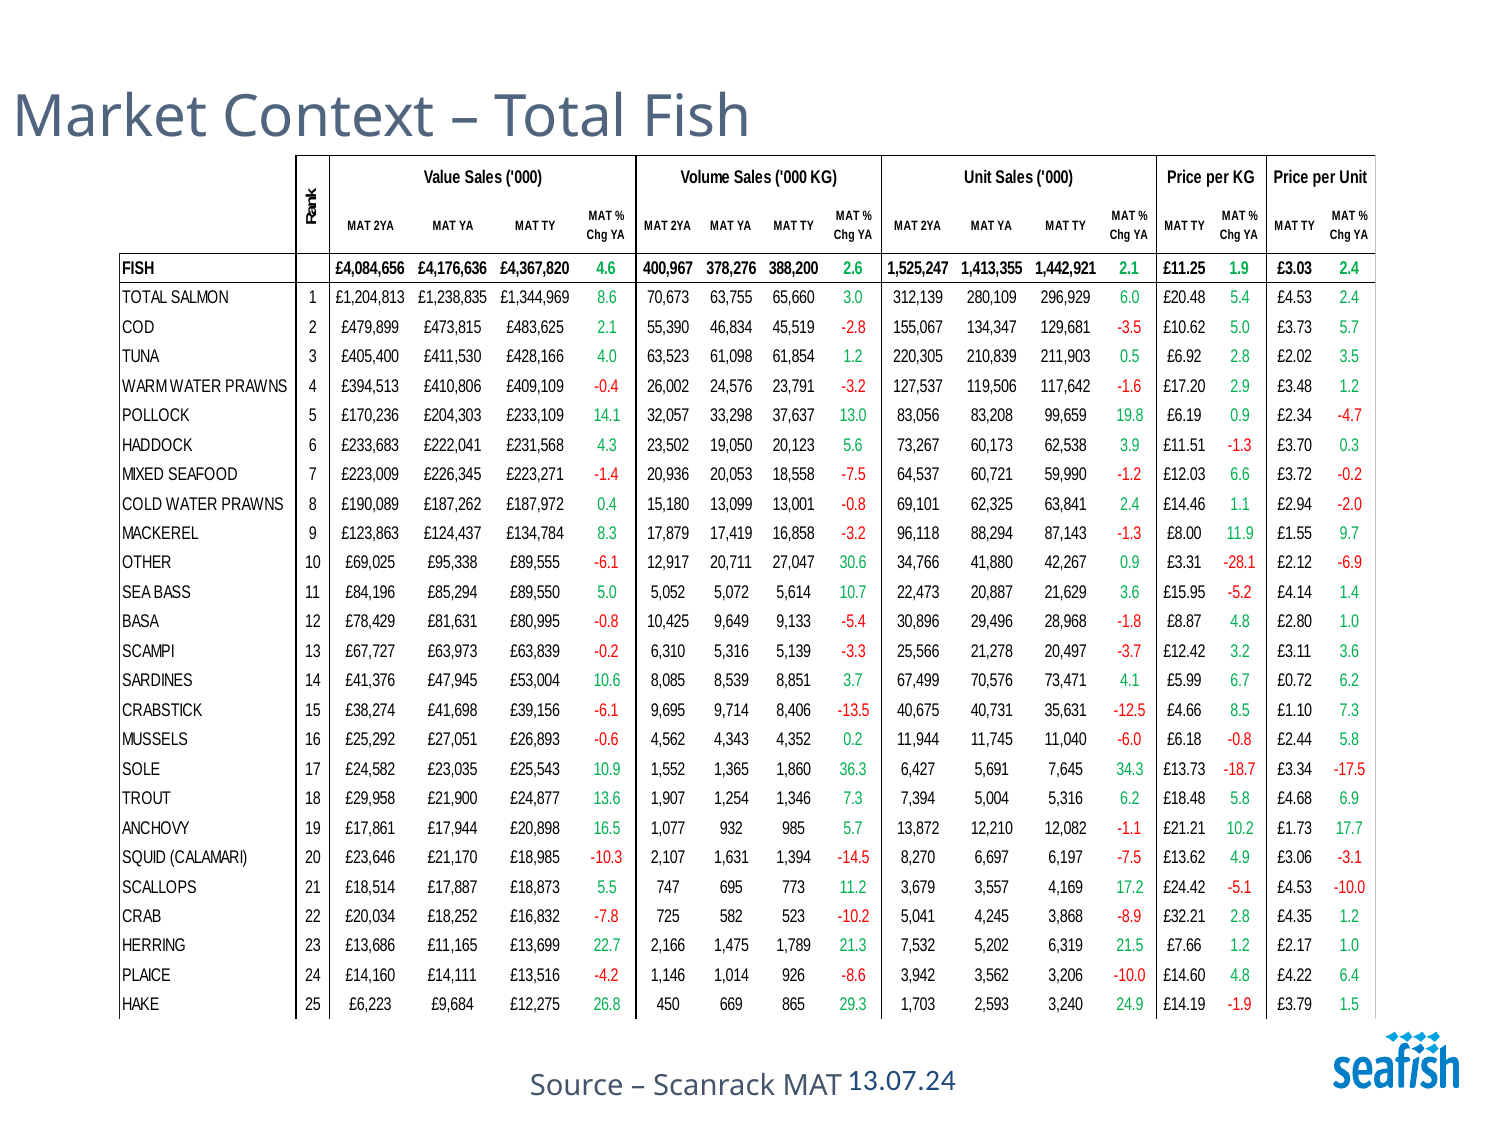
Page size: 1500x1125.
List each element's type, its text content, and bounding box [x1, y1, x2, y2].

text_box Source – Scanrack MAT [0, 1059, 857, 1109]
title Market Context – Total Fish [0, 79, 1498, 156]
picture [119, 154, 1377, 1020]
picture [720, 1064, 1082, 1106]
